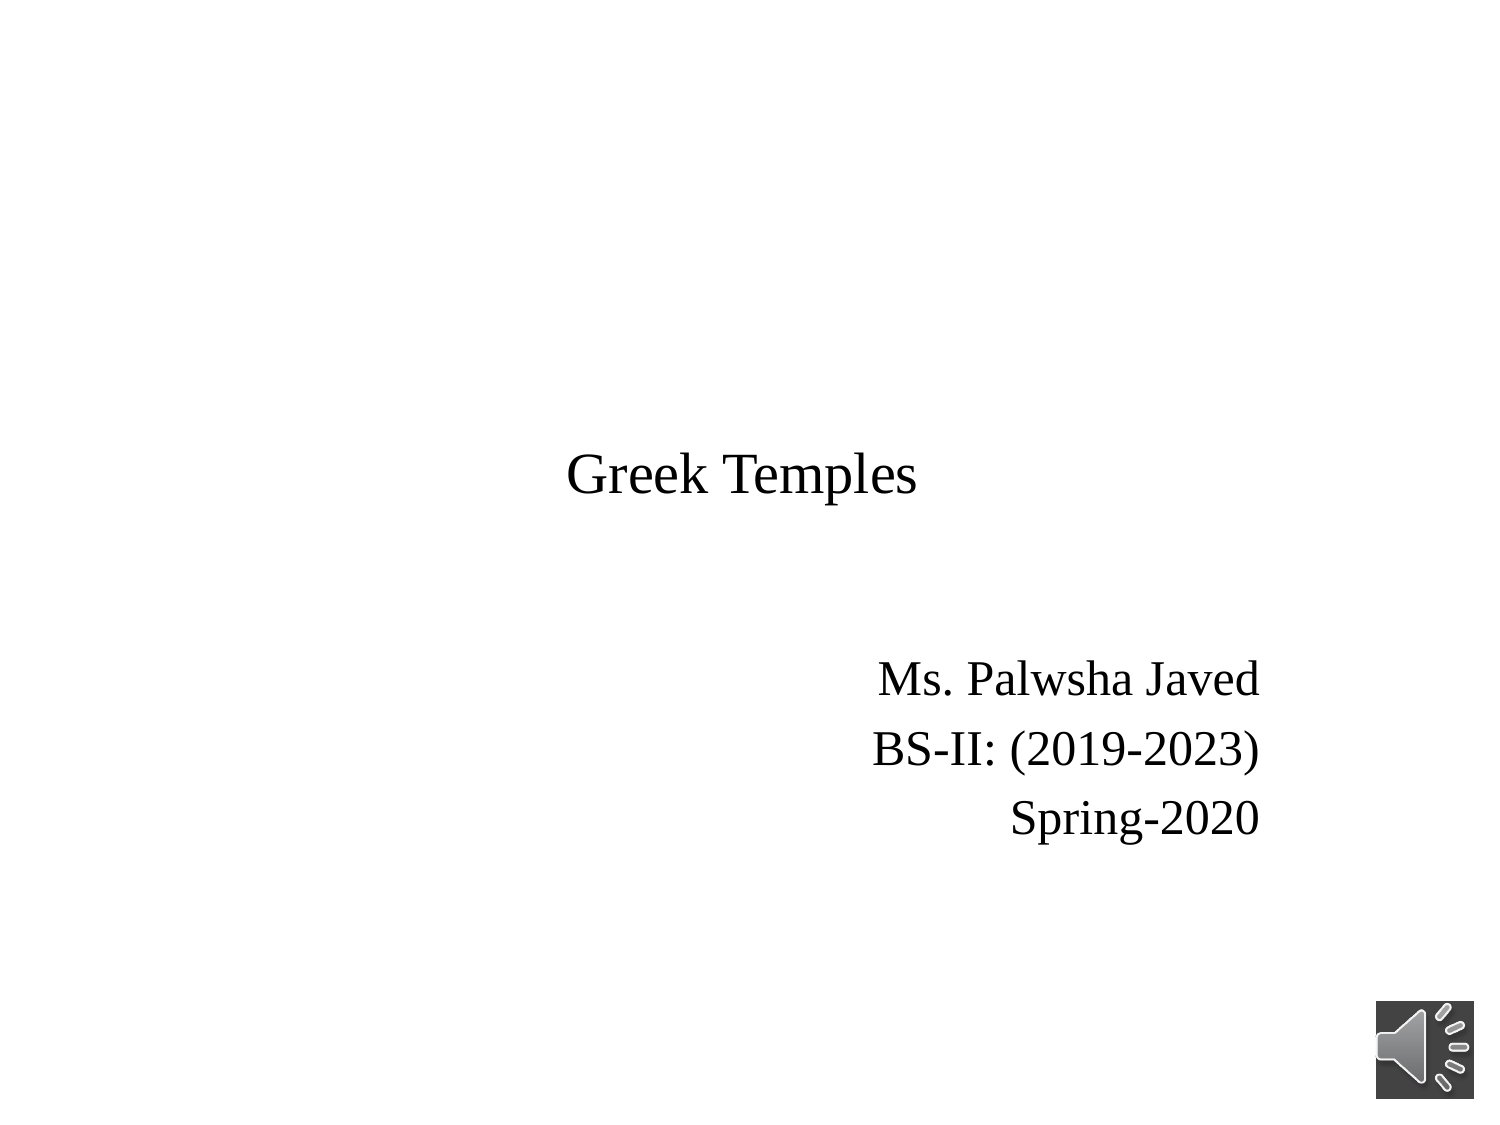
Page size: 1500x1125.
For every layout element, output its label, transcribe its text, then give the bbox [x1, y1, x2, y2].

subtitle Ms. Palwsha Javed BS-II: (2019-2023) Spring-2020 [225, 637, 1275, 925]
picture [1374, 999, 1476, 1101]
title Greek Temples [112, 349, 1388, 591]
